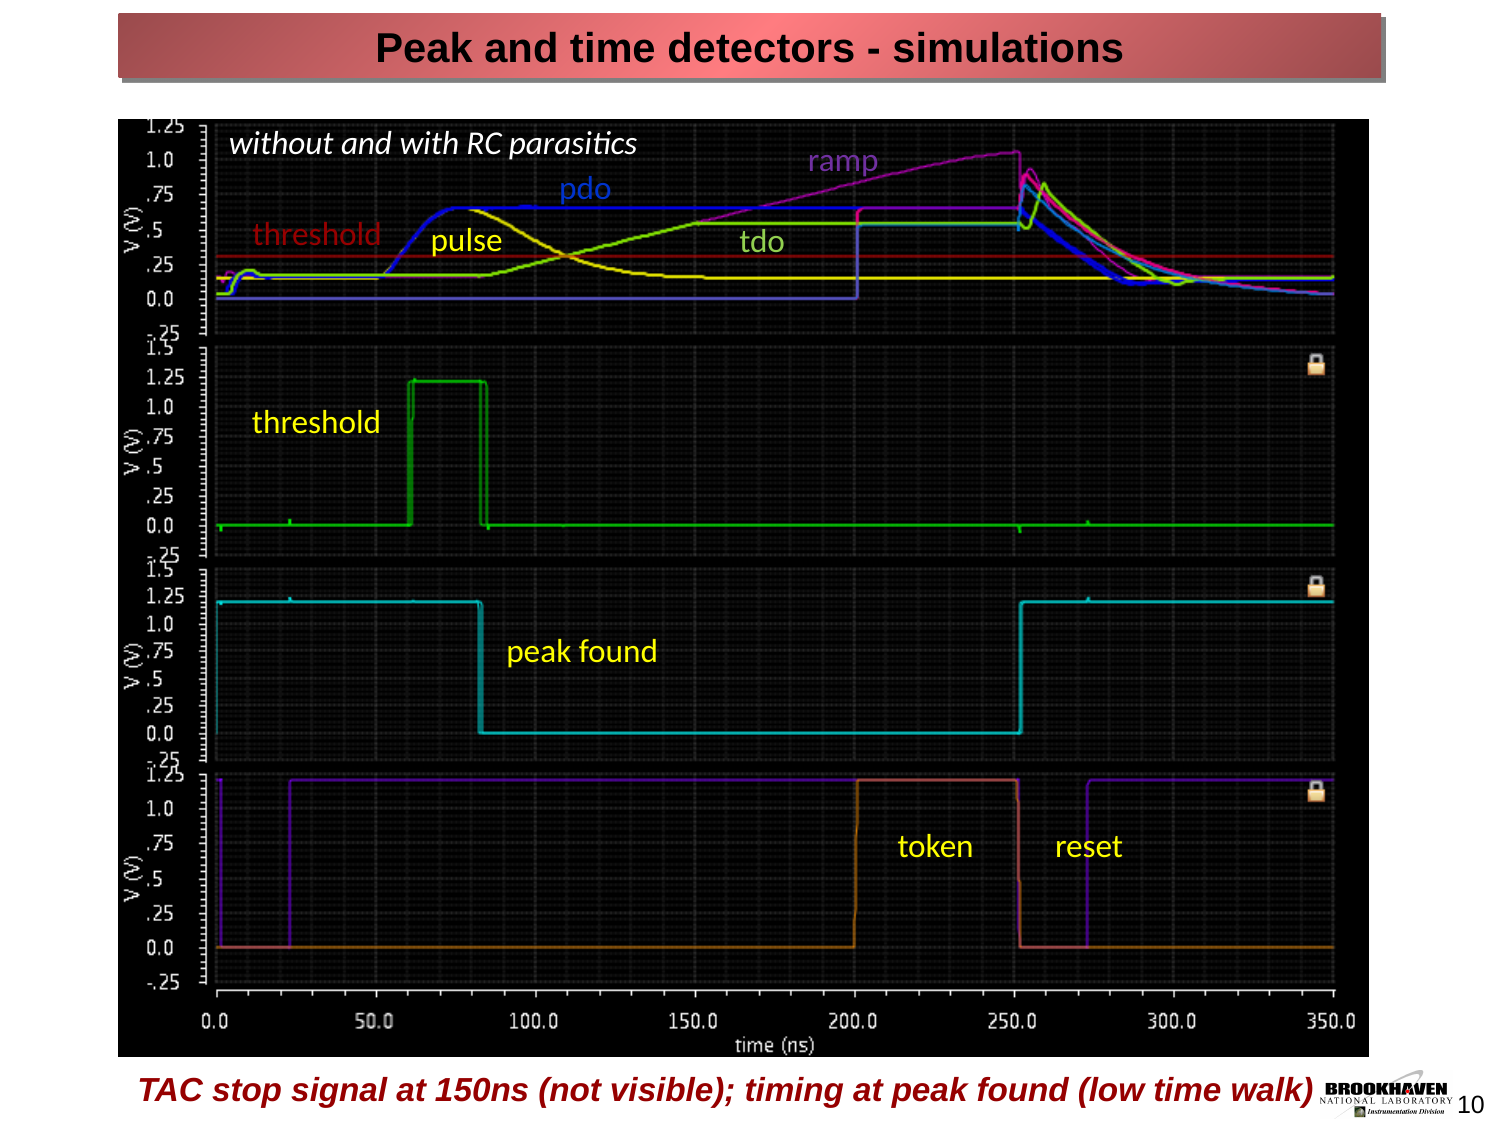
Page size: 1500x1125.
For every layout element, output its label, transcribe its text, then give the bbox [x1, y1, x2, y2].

picture [118, 119, 1369, 1058]
text_box without and with RC parasitics [213, 113, 653, 117]
text_box Peak and time detectors - simulations [118, 13, 1382, 78]
text_box TAC stop signal at 150ns (not visible); timing at peak found (low time walk) [106, 1061, 1347, 1116]
picture [1320, 1070, 1453, 1120]
slide_number 10 [1455, 1080, 1500, 1125]
